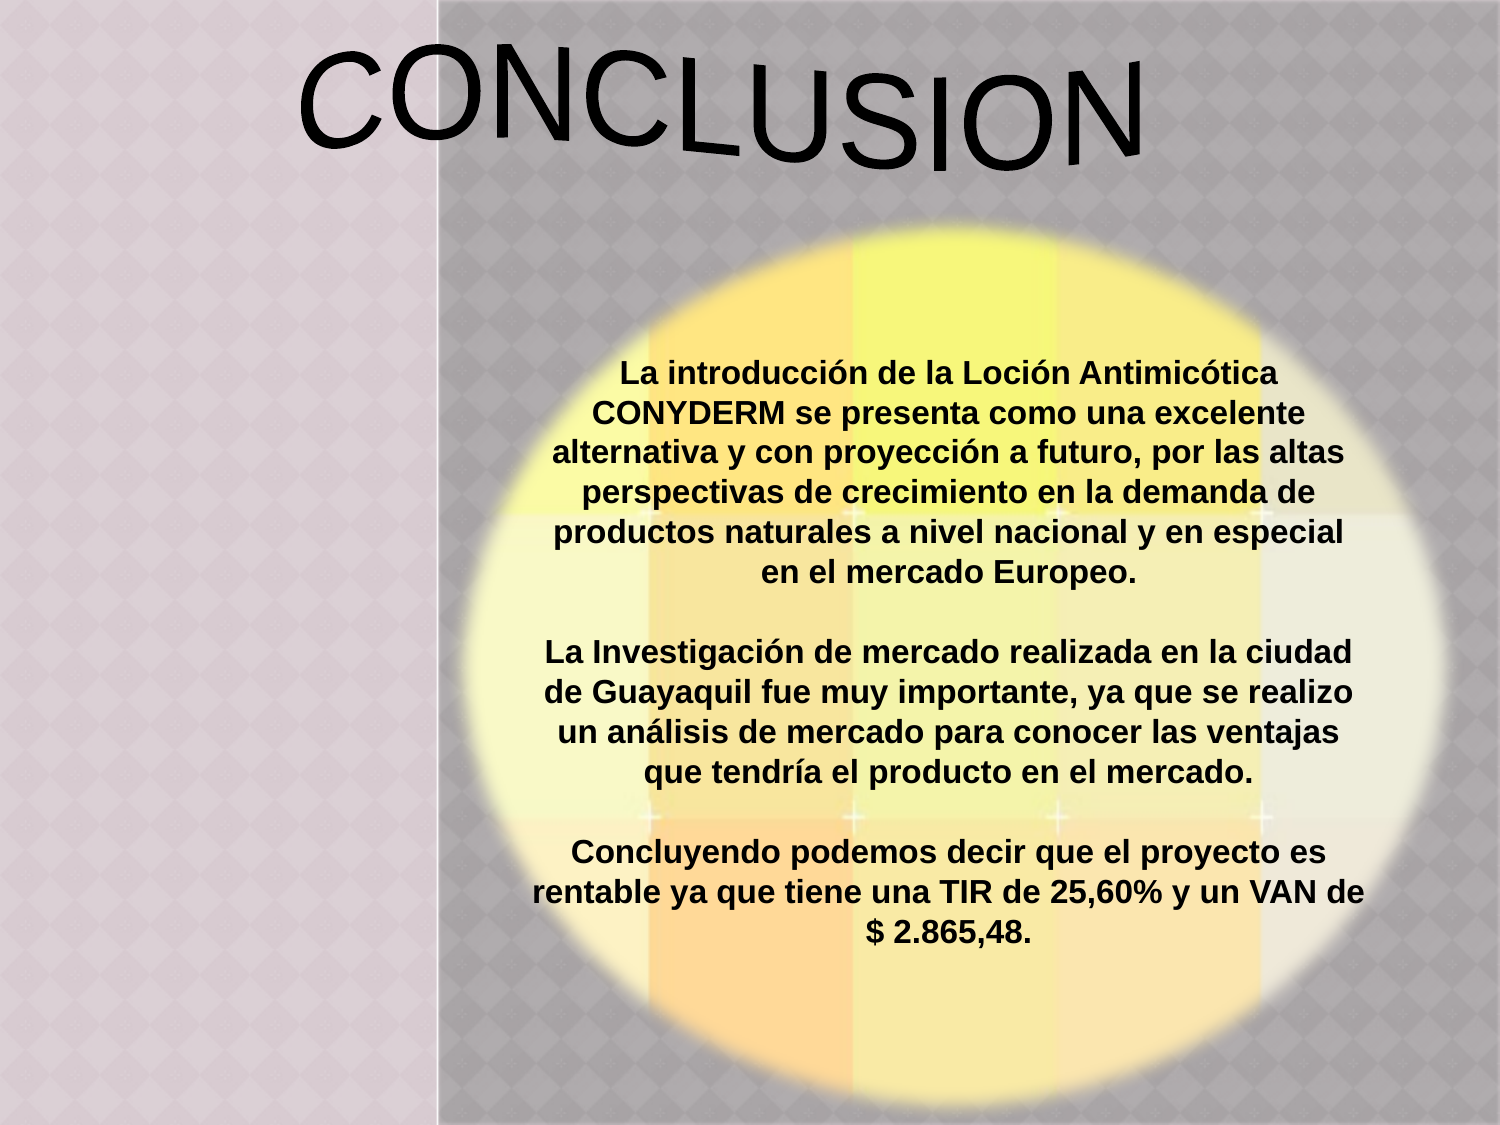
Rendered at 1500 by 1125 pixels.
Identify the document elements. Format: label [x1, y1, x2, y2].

picture [447, 212, 1463, 1123]
